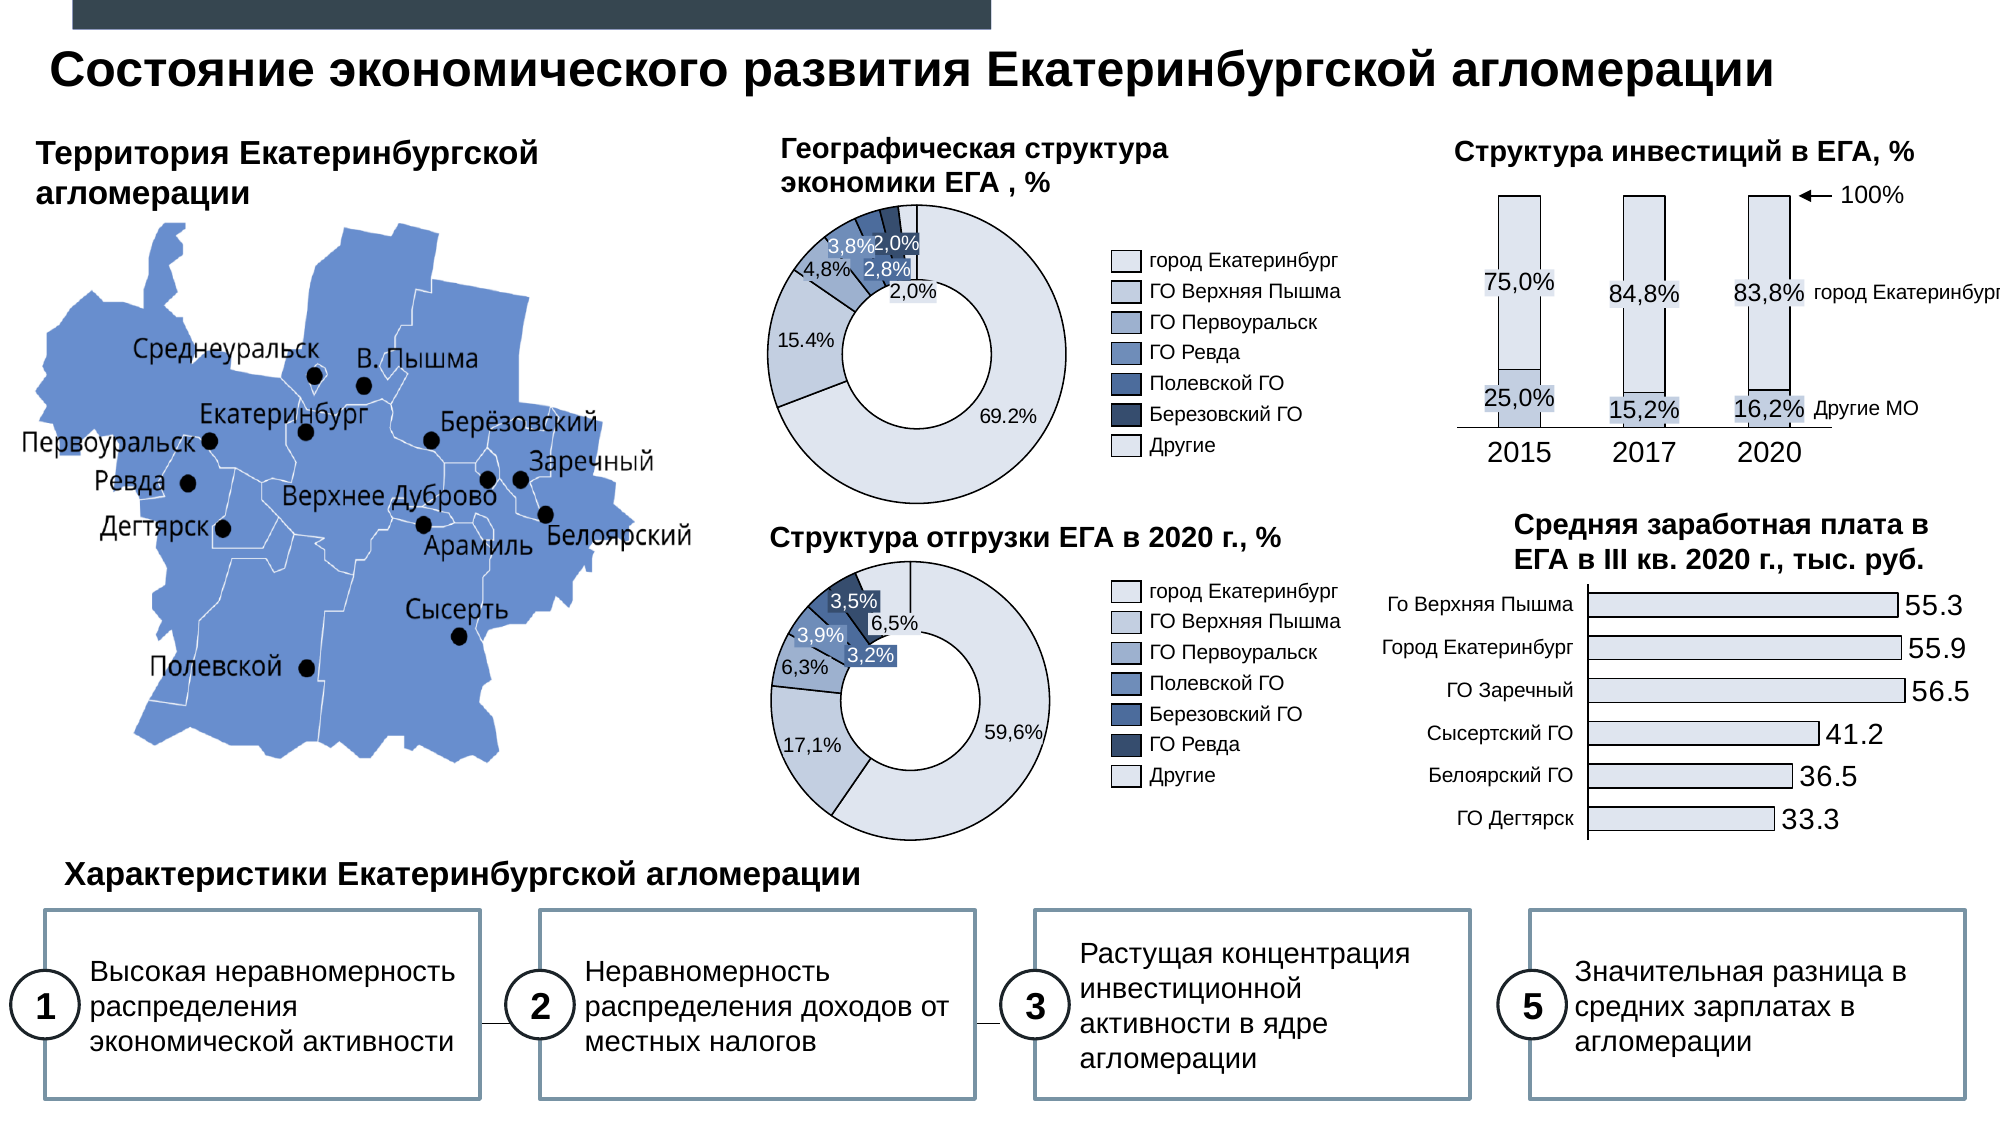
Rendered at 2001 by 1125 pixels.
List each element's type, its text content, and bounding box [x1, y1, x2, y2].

text_box ГО Верхняя Пышма [1149, 610, 1321, 634]
text_box Средняя заработная плата в ЕГА в III кв. 2020 г., тыс. руб. [1498, 497, 1965, 583]
text_box [1122, 371, 1143, 397]
text_box [1110, 610, 1143, 636]
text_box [10, 910, 481, 1100]
text_box [1110, 732, 1143, 758]
text_box Структура инвестиций в ЕГА, % [1439, 124, 2000, 175]
text_box [1122, 433, 1143, 459]
text_box [1110, 640, 1143, 666]
text_box [1122, 402, 1143, 428]
text_box Полевской ГО [1149, 672, 1273, 695]
text_box 2015 [1488, 442, 1551, 469]
text_box [1122, 279, 1143, 305]
text_box Характеристики Екатеринбургской агломерации [49, 845, 1158, 900]
text_box ГО Первоуральск [1149, 311, 1302, 334]
text_box ГО Верхняя Пышма [1149, 280, 1321, 303]
chart [712, 191, 1122, 518]
text_box Полевской ГО [1149, 372, 1273, 395]
chart [1443, 181, 1846, 442]
text_box город Екатеринбург [1149, 249, 1327, 273]
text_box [1000, 910, 1471, 1100]
text_box Березовский ГО [1149, 403, 1291, 426]
text_box Состояние экономического развития Екатеринбургской агломерации [34, 28, 1805, 104]
text_box [1122, 248, 1143, 274]
text_box Березовский ГО [1149, 703, 1291, 726]
text_box город Екатеринбург [1149, 580, 1327, 603]
text_box [1110, 763, 1143, 789]
text_box ГО Ревда [1149, 341, 1230, 365]
text_box Другие МО [1846, 397, 1913, 421]
text_box ГО Первоуральск [1149, 641, 1302, 665]
text_box Белоярский ГО [1440, 764, 1570, 788]
text_box [1110, 702, 1143, 728]
text_box ГО Дегтярск [1466, 807, 1570, 831]
text_box [1110, 579, 1143, 605]
text_box [1122, 341, 1143, 367]
text_box Структура отгрузки ЕГА в 2020 г., % [754, 511, 1316, 561]
text_box ГО Ревда [1149, 733, 1230, 757]
text_box город Екатеринбург [1846, 281, 1991, 305]
text_box [1122, 310, 1143, 336]
text_box Го Верхняя Пышма [1405, 593, 1570, 617]
text_box Географическая структура экономики ЕГА , % [765, 121, 1229, 207]
text_box 2020 [1738, 442, 1801, 469]
text_box [1110, 671, 1143, 697]
text_box Сысертский ГО [1441, 722, 1570, 745]
text_box ГО Заречный [1458, 679, 1570, 702]
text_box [505, 910, 976, 1100]
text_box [1497, 910, 1966, 1100]
picture [20, 220, 708, 765]
text_box 2017 [1613, 442, 1676, 469]
text_box Город Екатеринбург [1394, 636, 1570, 659]
text_box Другие [1149, 434, 1213, 457]
text_box Территория Екатеринбургской агломерации [20, 124, 765, 219]
chart [1570, 569, 1978, 855]
chart [757, 547, 1064, 855]
text_box 100% [1846, 182, 1897, 210]
text_box Другие [1149, 764, 1213, 787]
